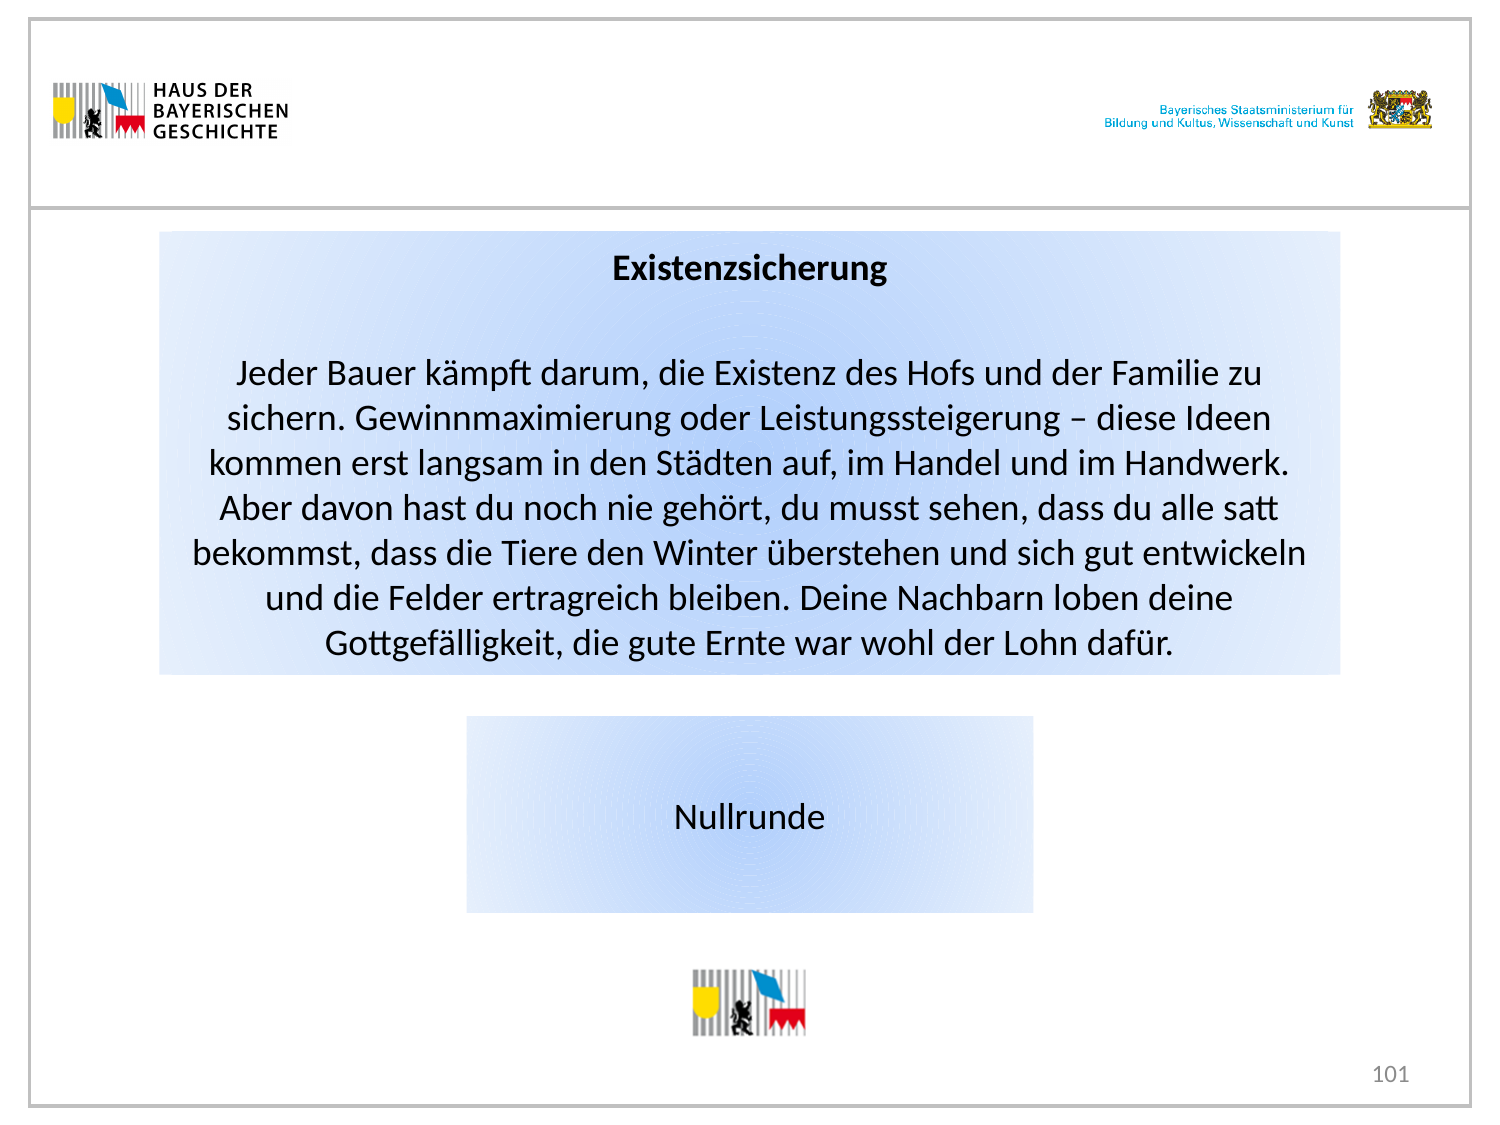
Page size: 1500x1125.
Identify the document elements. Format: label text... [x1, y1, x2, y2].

picture [49, 78, 292, 146]
list Existenzsicherung Jeder Bauer kämpft darum, die Existenz des Hofs und der Familie zu sichern. Gewinnmaximierung oder Leistungssteigerung – diese Ideen kommen erst langsam in den Städten auf, im Handel und im Handwerk. Aber davon hast du noch nie gehört, du musst sehen, dass du alle satt bekommst, dass die Tiere den Winter überstehen und sich gut entwickeln und die Felder ertragreich bleiben. Deine Nachbarn loben deine Gottgefälligkeit, die gute Ernte war wohl der Lohn dafür. [159, 231, 1341, 675]
list Nullrunde [466, 716, 1034, 913]
picture [688, 963, 812, 1045]
picture [1080, 78, 1440, 146]
